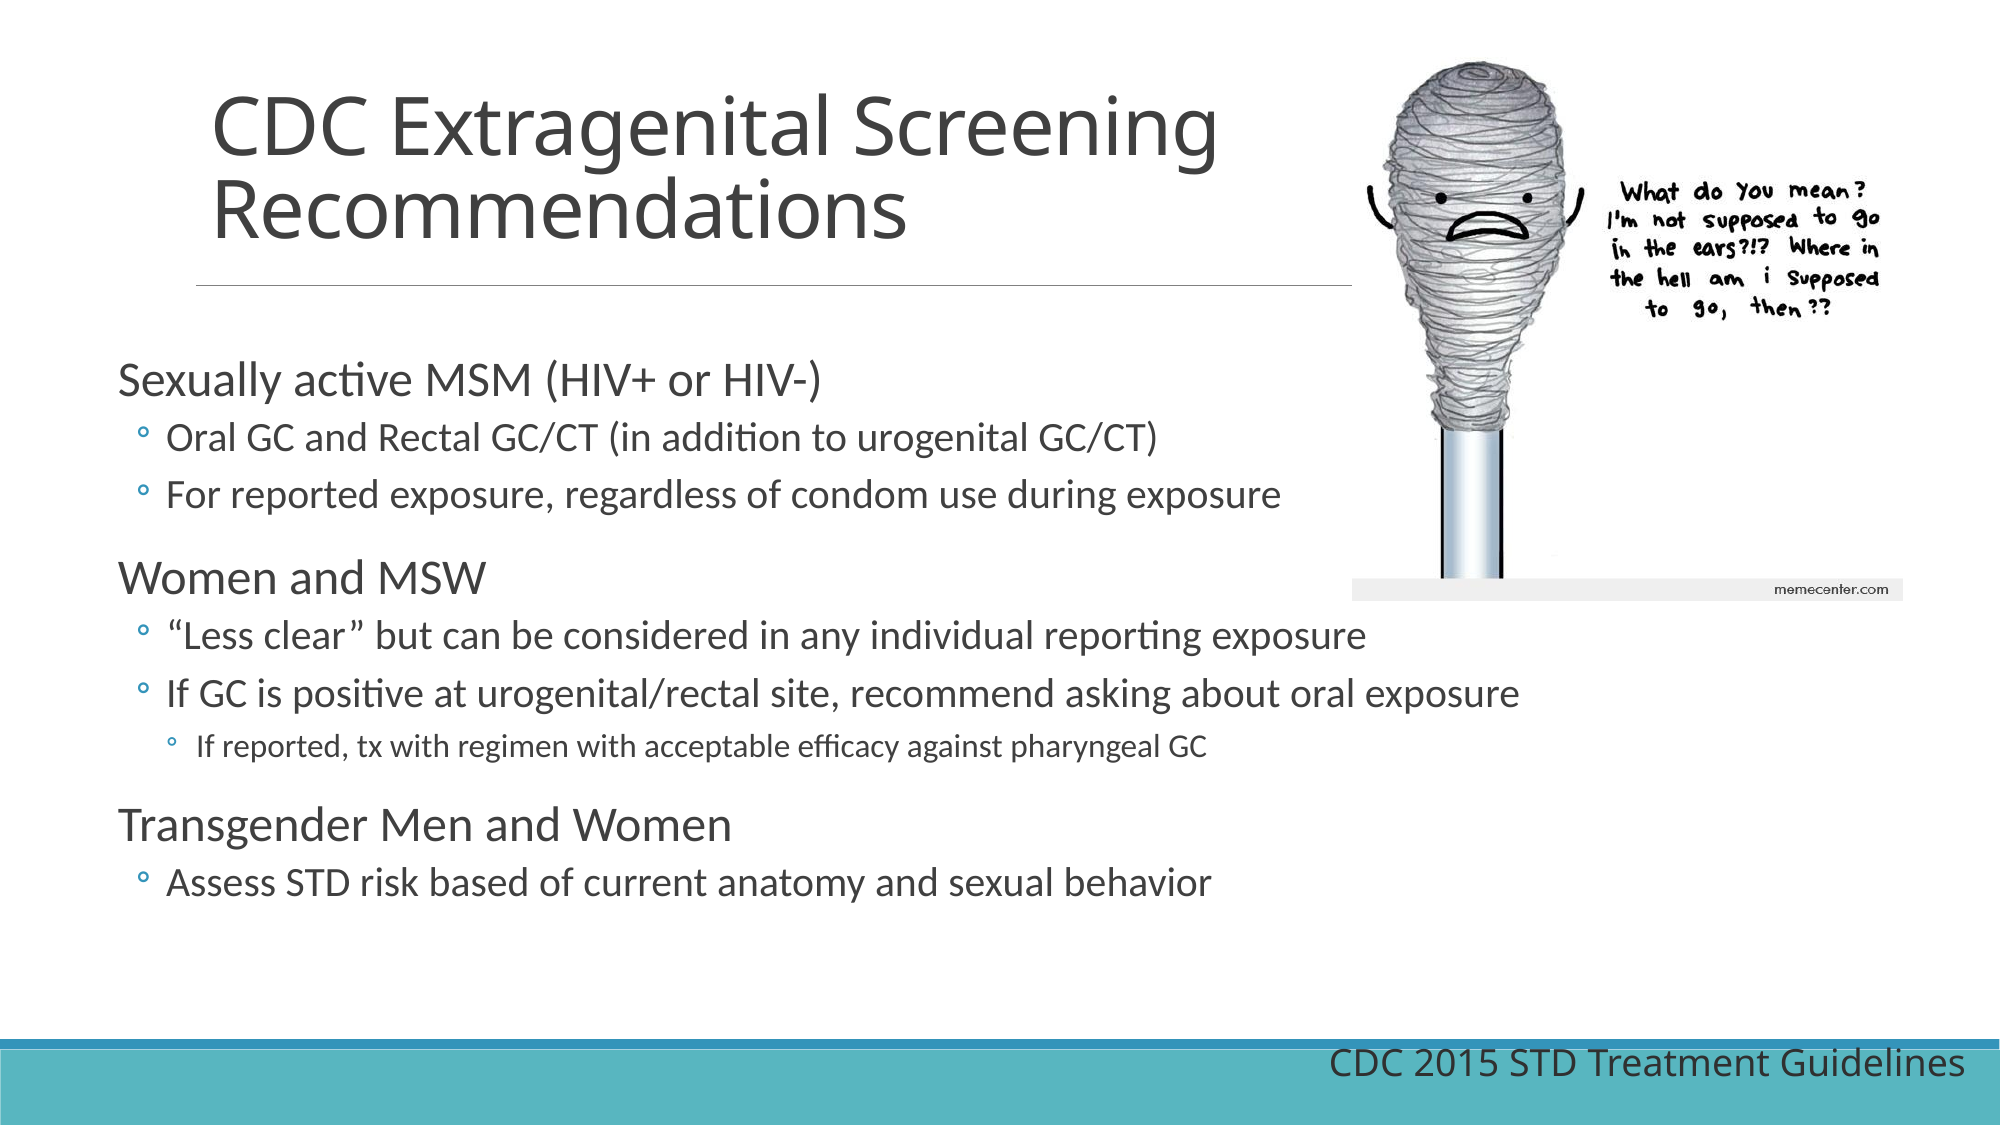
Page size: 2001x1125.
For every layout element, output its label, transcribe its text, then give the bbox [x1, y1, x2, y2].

title CDC Extragenital Screening Recommendations [180, 47, 1260, 285]
text_box CDC 2015 STD Treatment Guidelines [1314, 1032, 1982, 1092]
picture [1352, 56, 1904, 601]
list Sexually active MSM (HIV+ or HIV-) Oral GC and Rectal GC/CT (in addition to urogenital GC/CT) For reported exposure, regardless of condom use during exposure Women and MSW “Less clear” but can be considered in any individual reporting exposure If GC is positive at urogenital/rectal site, recommend asking about oral exposure If reported, tx with regimen with acceptable efficacy against pharyngeal GC Transgender Men and Women Assess STD risk based of current anatomy and sexual behavior [102, 345, 1546, 1068]
